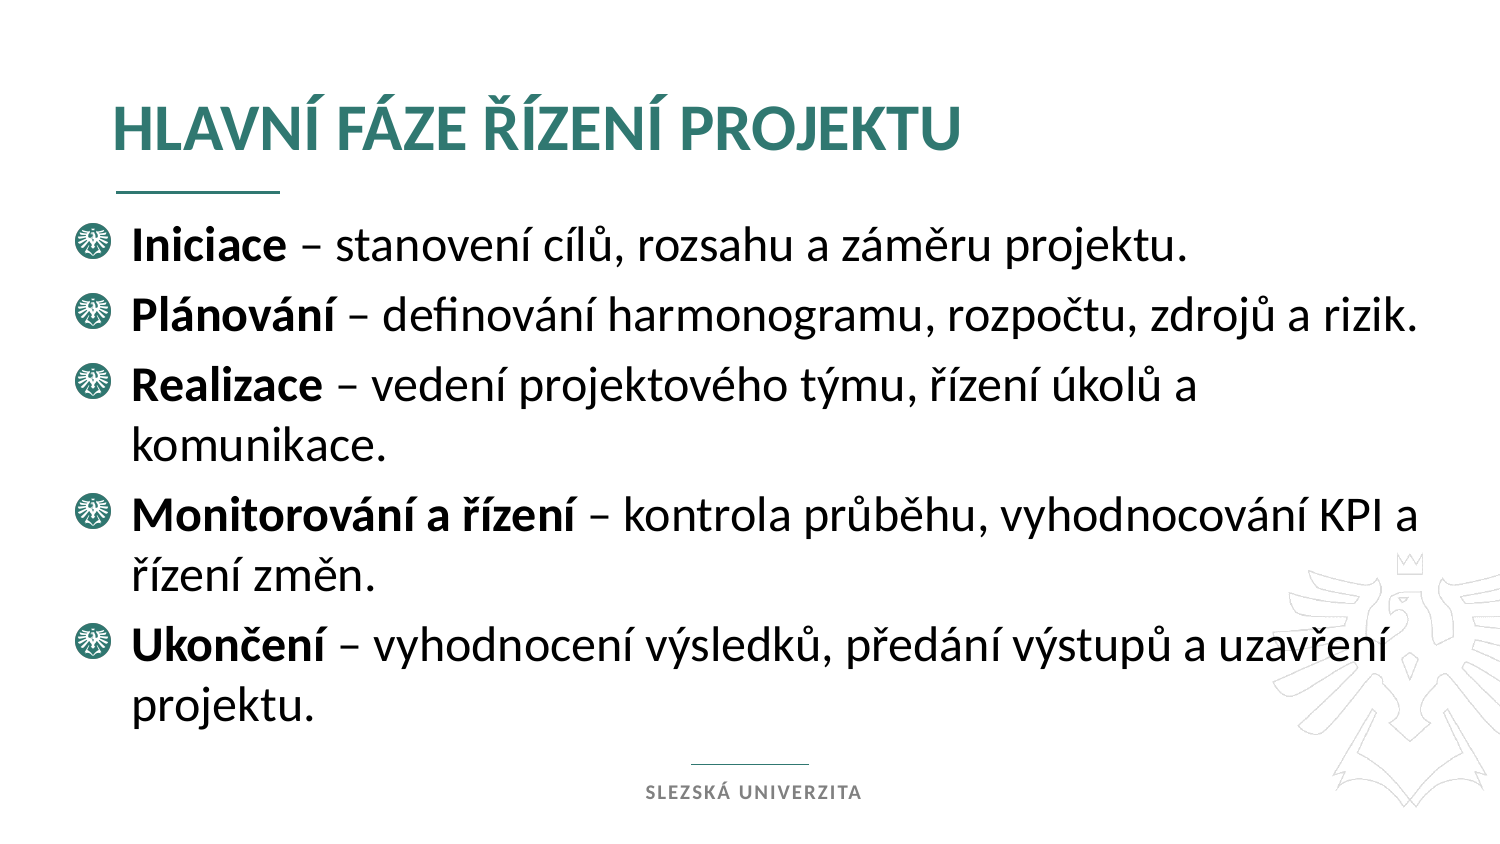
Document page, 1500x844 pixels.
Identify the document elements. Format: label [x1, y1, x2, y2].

picture [0, 0, 1500, 844]
text_box [581, 764, 925, 812]
